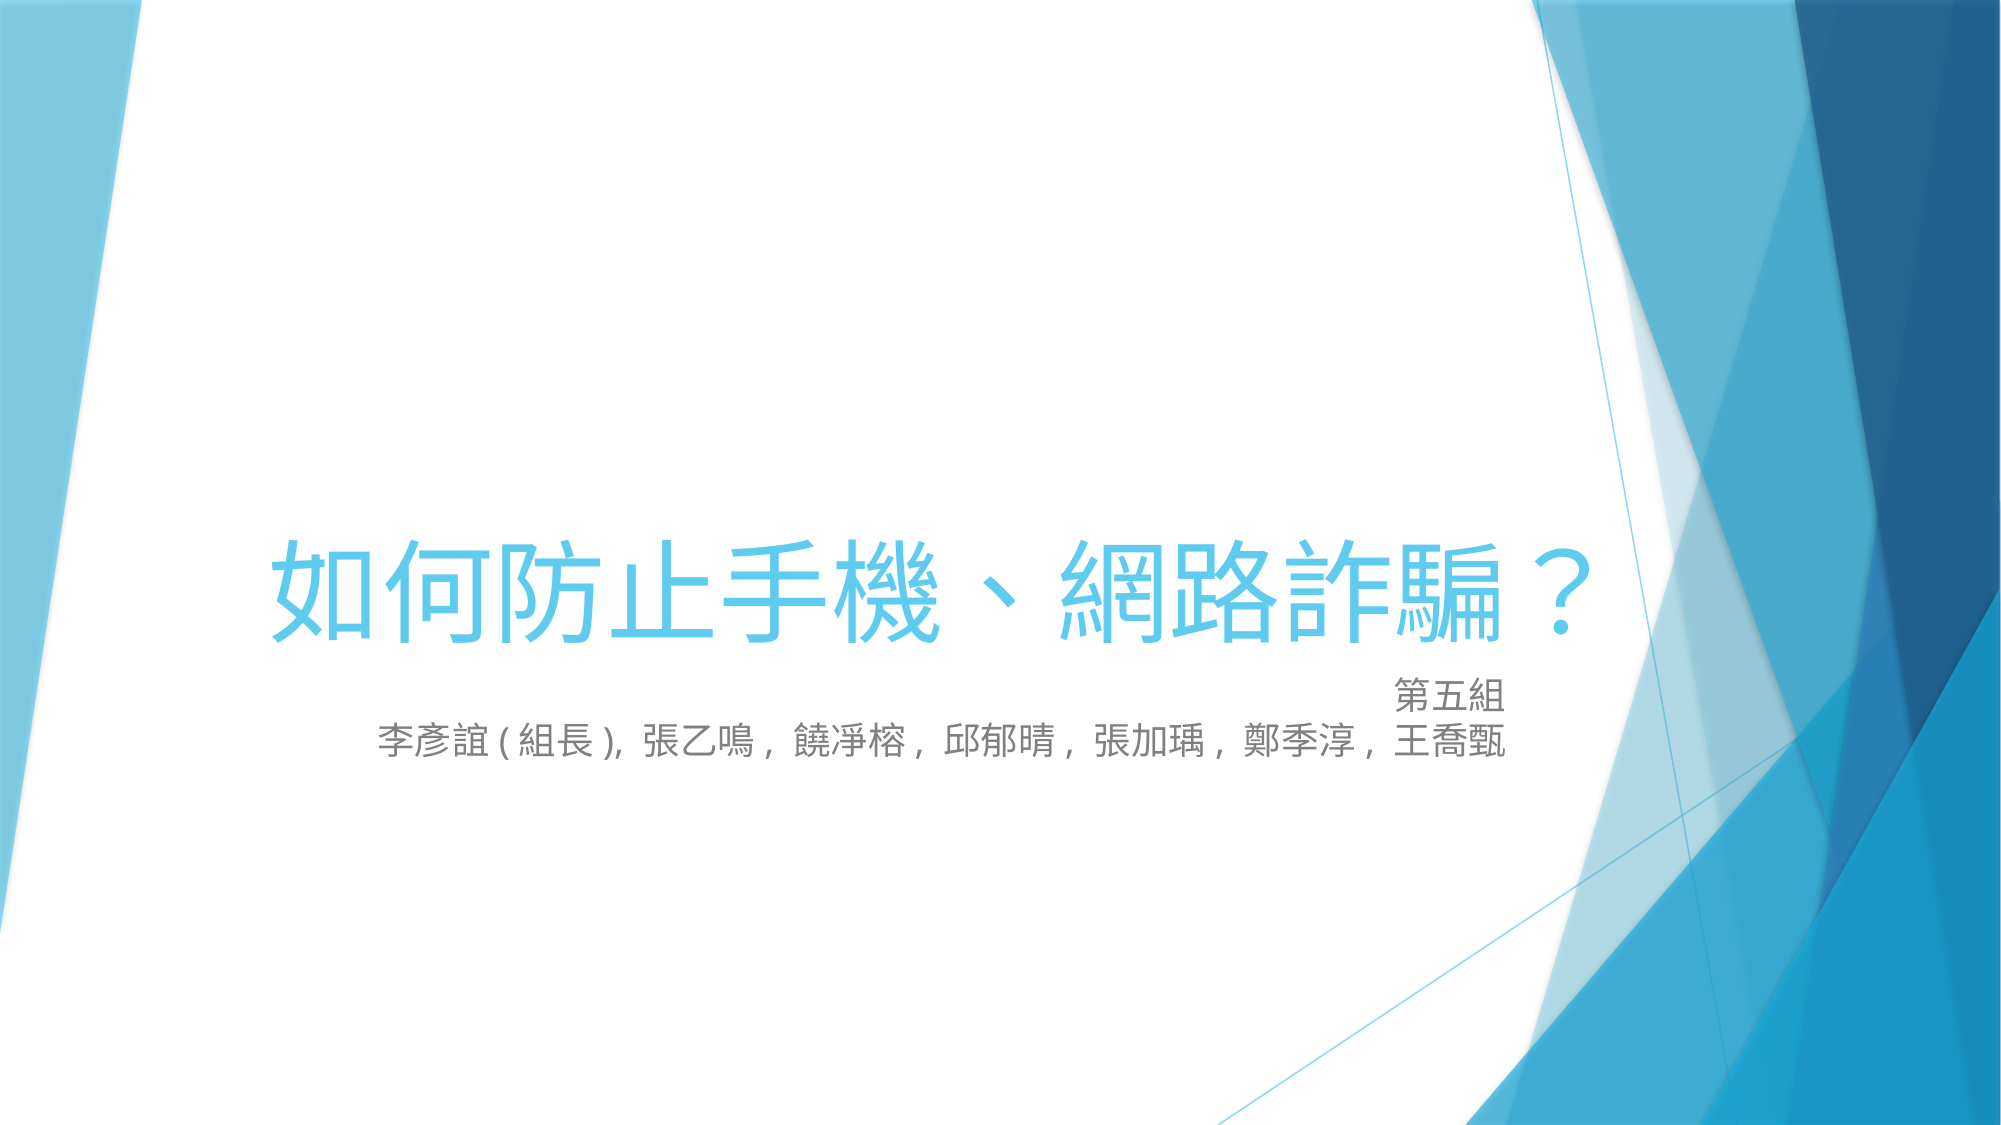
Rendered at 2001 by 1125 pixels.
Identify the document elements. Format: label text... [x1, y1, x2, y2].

title 如何防止手機、網路詐騙？ [247, 394, 1522, 664]
subtitle 第五組 李彥誼(組長), 張乙鳴, 饒凈榕, 邱郁晴, 張加瑀, 鄭季淳, 王喬甄 [247, 664, 1522, 845]
